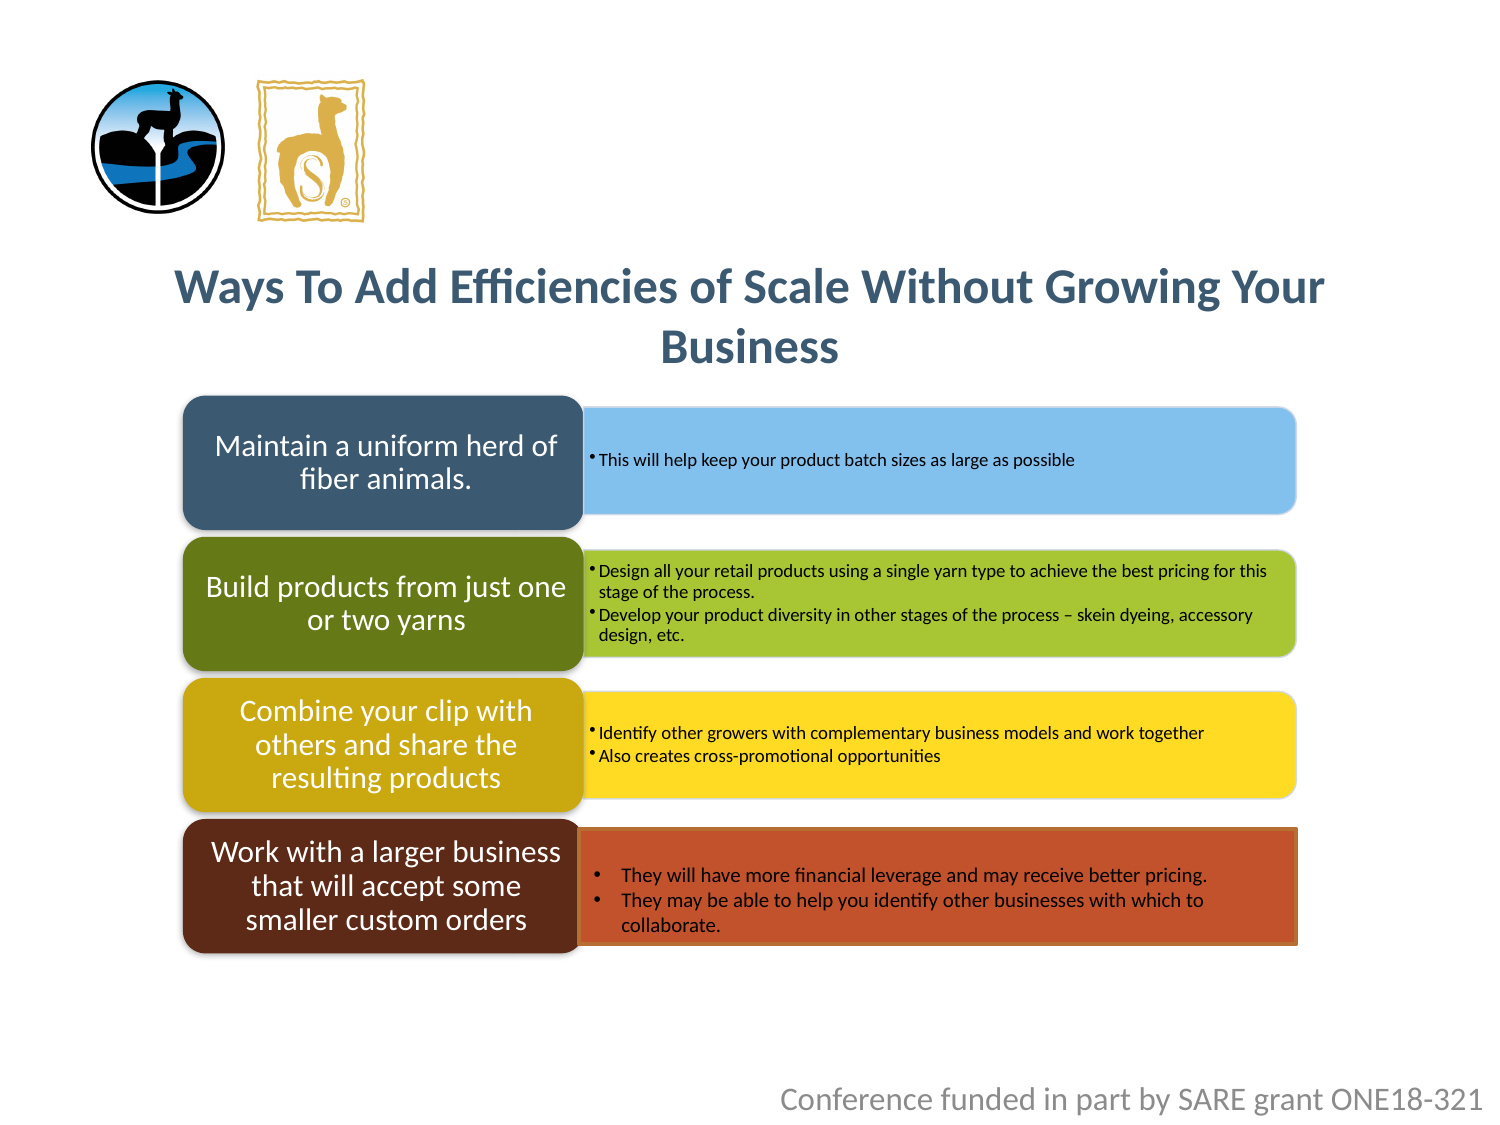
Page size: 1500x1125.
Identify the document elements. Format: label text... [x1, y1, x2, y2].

picture [84, 68, 232, 225]
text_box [182, 395, 1297, 954]
title Ways To Add Efficiencies of Scale Without Growing Your Business [75, 208, 1425, 419]
picture [254, 73, 370, 225]
text_box Conference funded in part by SARE grant ONE18-321 [449, 1070, 1500, 1125]
